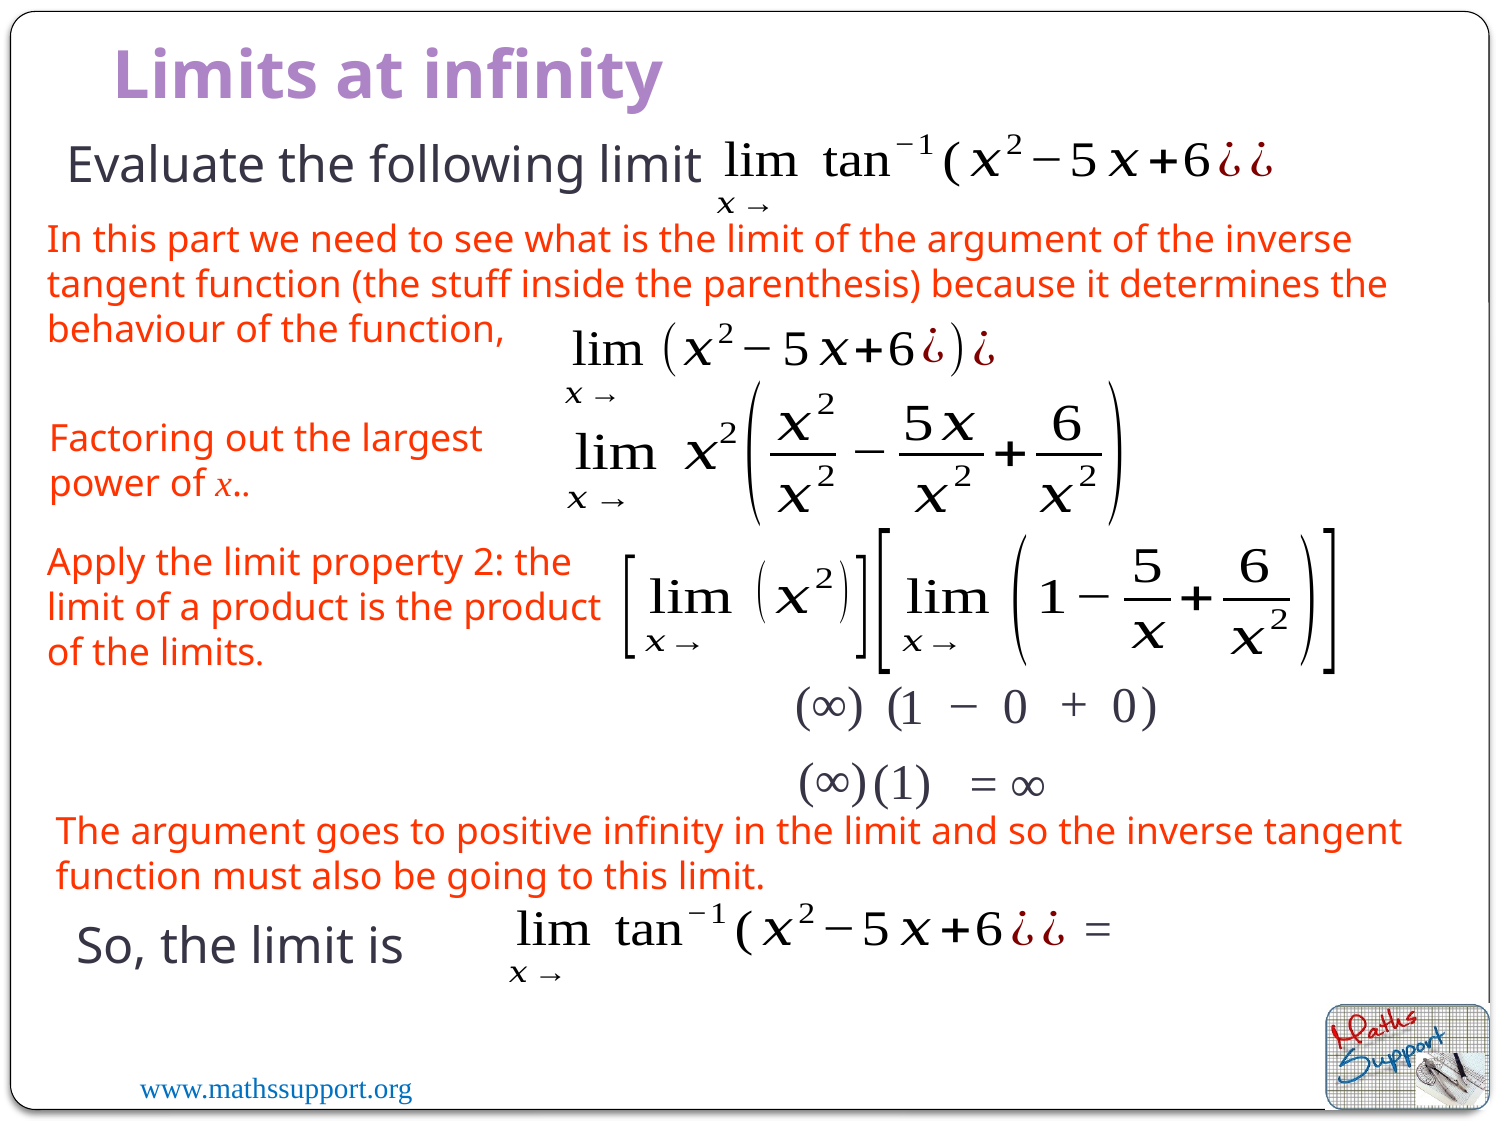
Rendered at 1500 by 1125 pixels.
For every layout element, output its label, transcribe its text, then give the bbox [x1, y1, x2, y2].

text_box + [1045, 663, 1106, 739]
text_box In this part we need to see what is the limit of the argument of the inverse tangent function (the stuff inside the parenthesis) because it determines the behaviour of the function, [32, 207, 1443, 358]
text_box [1324, 999, 1488, 1113]
text_box 0 [988, 666, 1049, 741]
text_box Factoring out the largest power of x.. [34, 406, 591, 512]
text_box ( ) [1106, 664, 1196, 739]
text_box = ∞ [954, 744, 1113, 799]
text_box Evaluate the following limit [51, 124, 769, 200]
text_box Apply the limit property 2: the limit of a product is the product of the limits. [32, 530, 647, 680]
text_box So, the limit is [61, 905, 547, 981]
text_box (∞) [780, 663, 880, 739]
text_box The argument goes to positive infinity in the limit and so the inverse tangent function must also be going to this limit. [40, 799, 1452, 905]
text_box ( ) [880, 664, 1045, 739]
text_box Limits at infinity [97, 25, 1448, 127]
text_box (1) [884, 741, 1052, 799]
text_box (∞) [783, 740, 884, 799]
text_box [130, 1074, 414, 1113]
